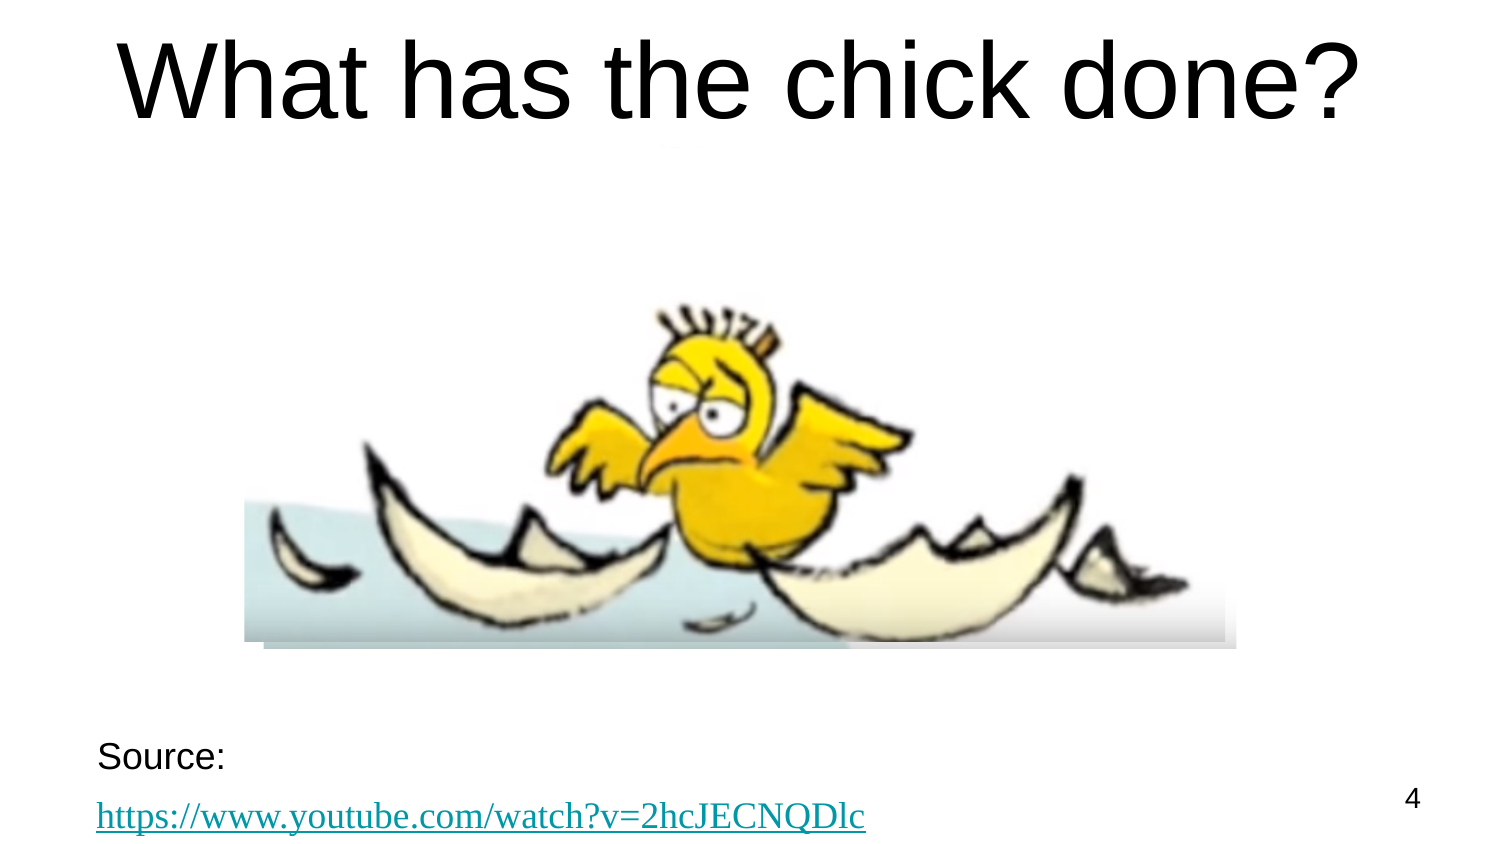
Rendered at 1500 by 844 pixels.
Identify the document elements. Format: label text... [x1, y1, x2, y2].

picture [244, 140, 1237, 649]
text_box Source: [82, 724, 241, 785]
slide_number 4 [1389, 764, 1480, 830]
text_box https://www.youtube.com/watch?v=2hcJECNQDlc [81, 775, 963, 830]
title What has the chick done? [51, 24, 1428, 155]
